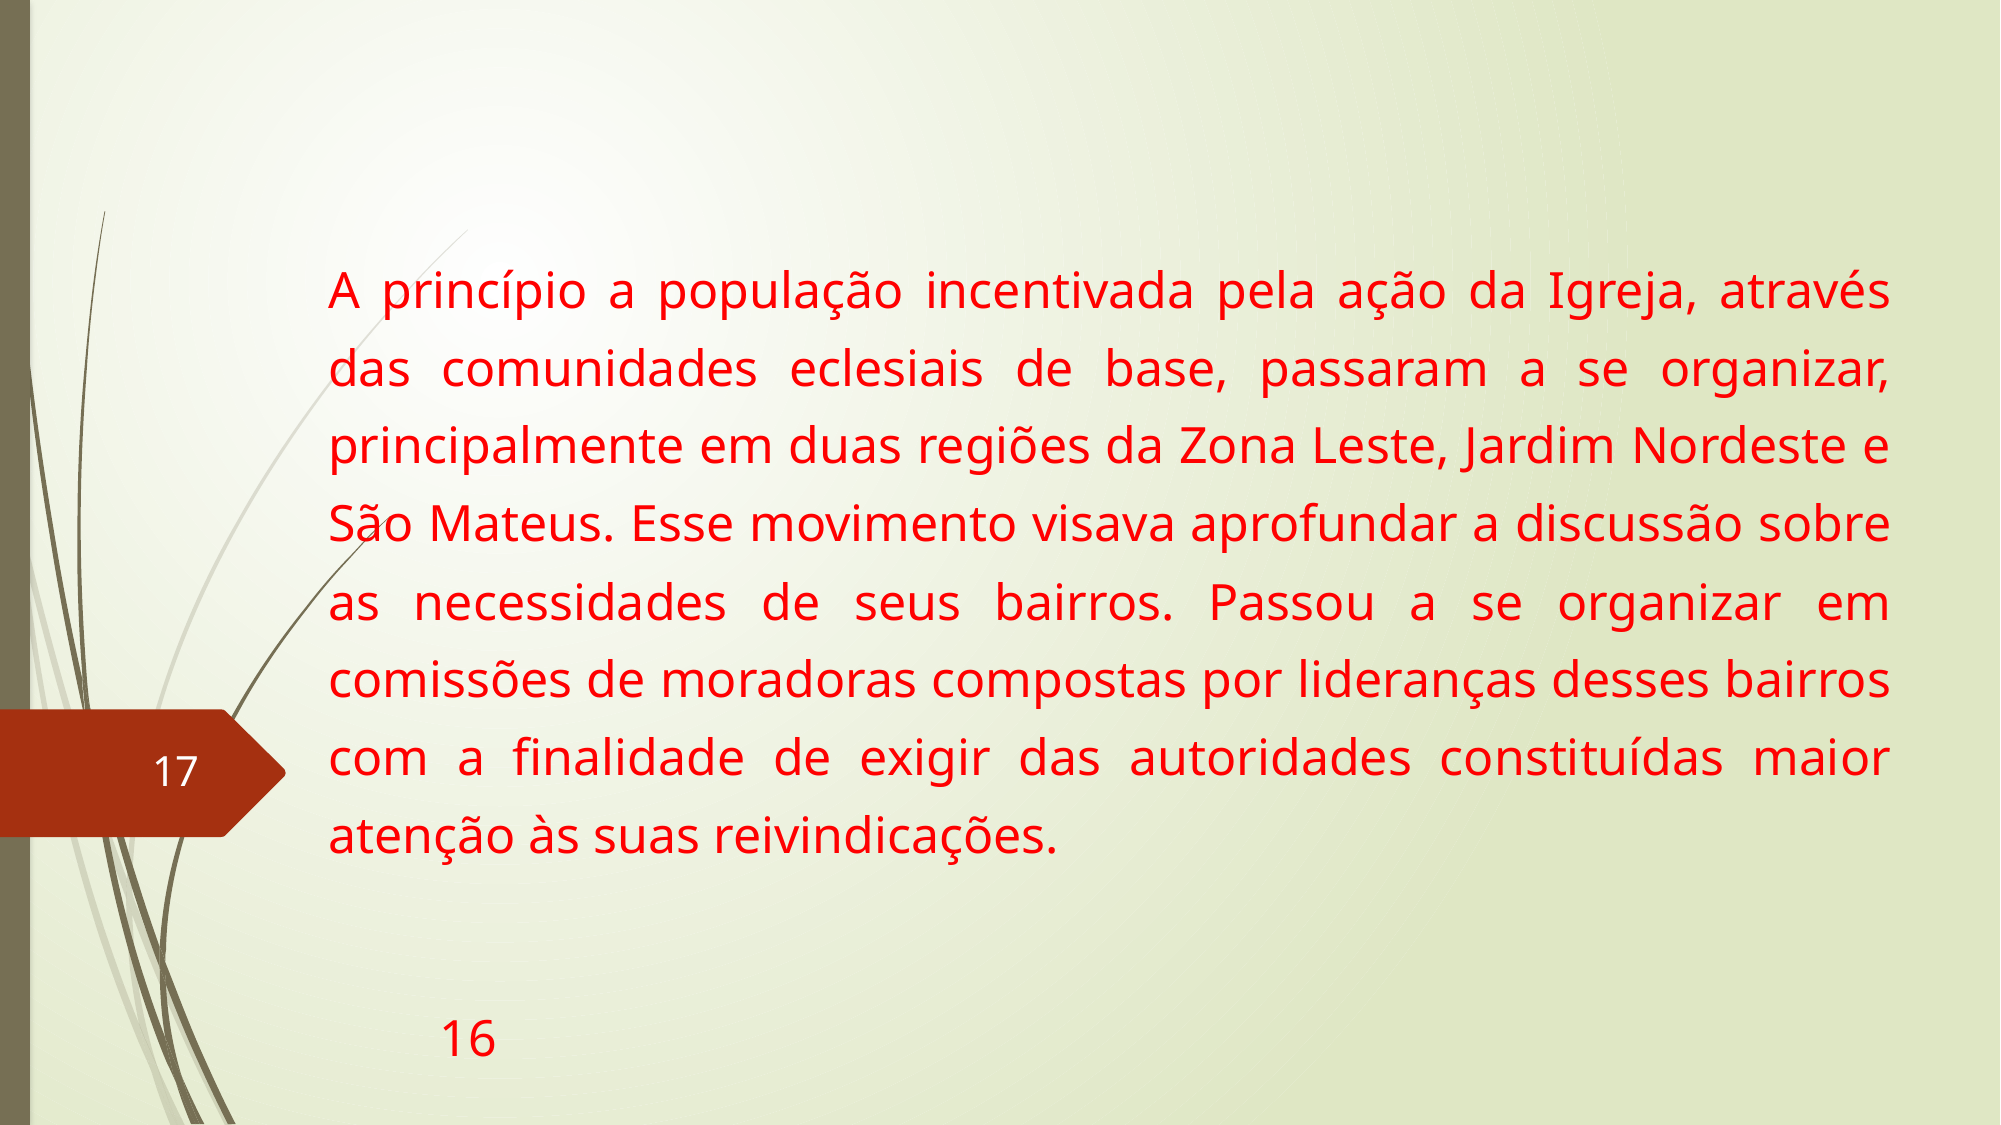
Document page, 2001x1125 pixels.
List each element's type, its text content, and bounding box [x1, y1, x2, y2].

subtitle A princípio a população incentivada pela ação da Igreja, através das comunidades eclesiais de base, passaram a se organizar, principalmente em duas regiões da Zona Leste, Jardim Nordeste e São Mateus. Esse movimento visava aprofundar a discussão sobre as necessidades de seus bairros. Passou a se organizar em comissões de moradoras compostas por lideranças desses bairros com a finalidade de exigir das autoridades constituídas maior atenção às suas reivindicações. [313, 232, 1908, 910]
text_box [300, 108, 1988, 184]
footer 16 [424, 1006, 1675, 1067]
slide_number 17 [87, 743, 216, 803]
